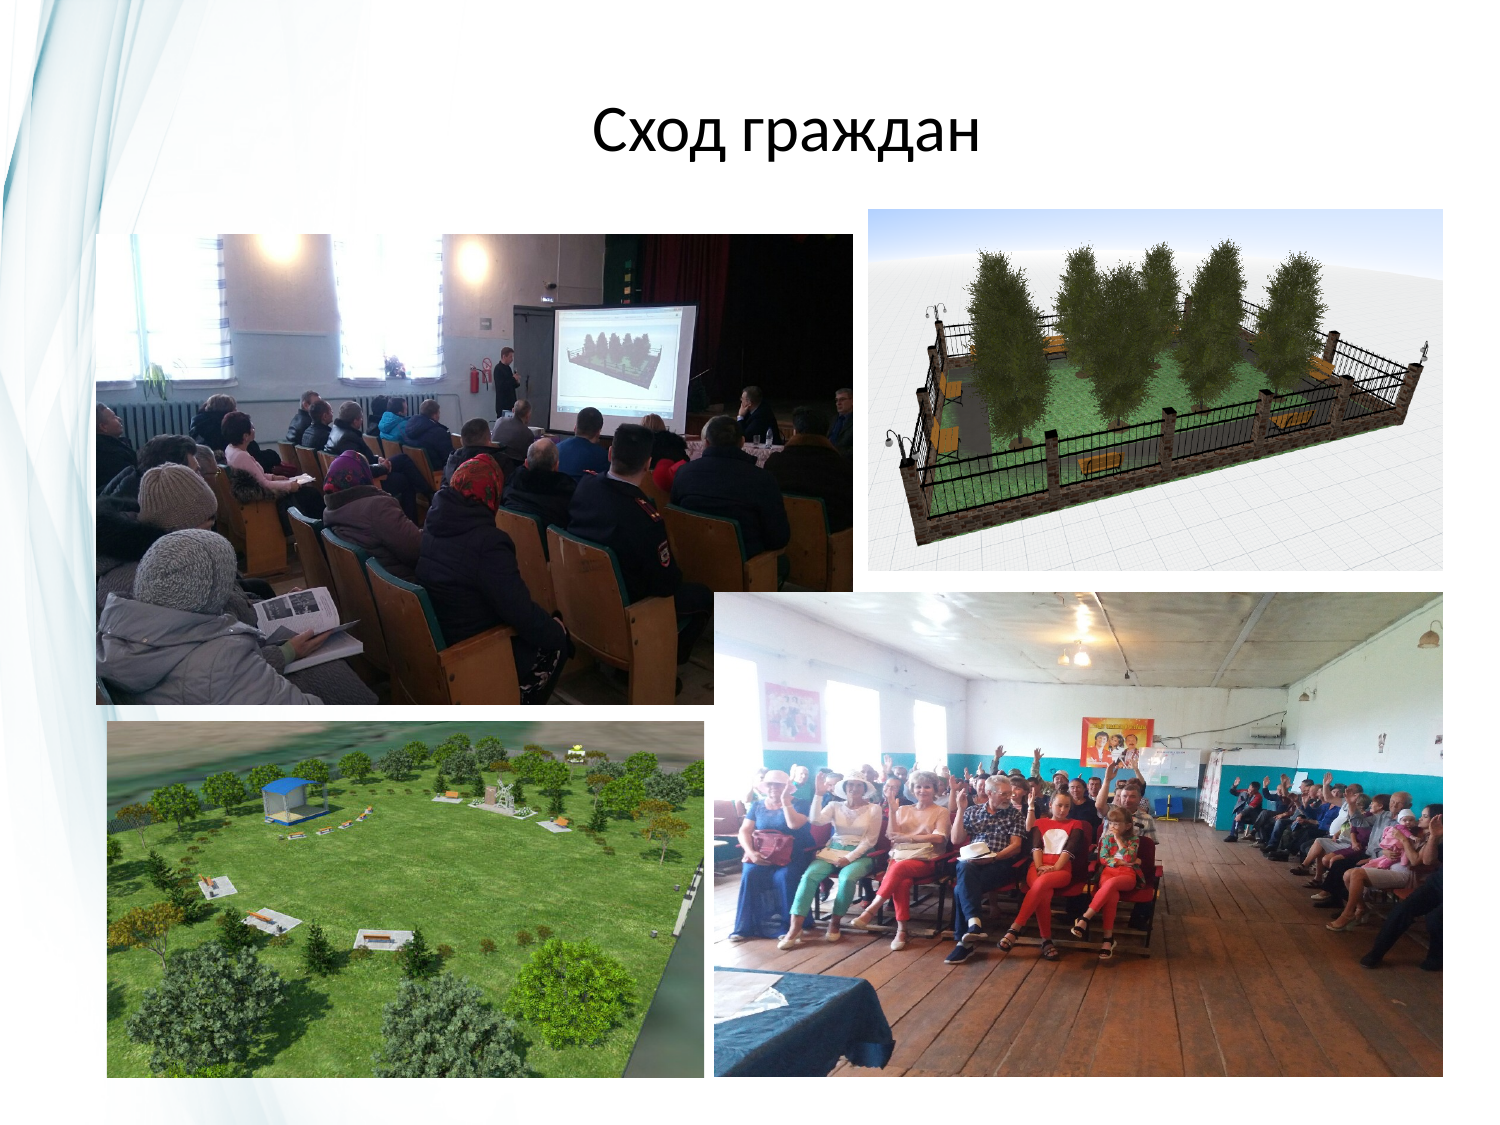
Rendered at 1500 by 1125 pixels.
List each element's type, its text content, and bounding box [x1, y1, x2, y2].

picture [868, 209, 1444, 571]
title Сход граждан [75, 30, 1425, 219]
picture [96, 234, 1444, 1078]
picture [106, 721, 705, 1078]
